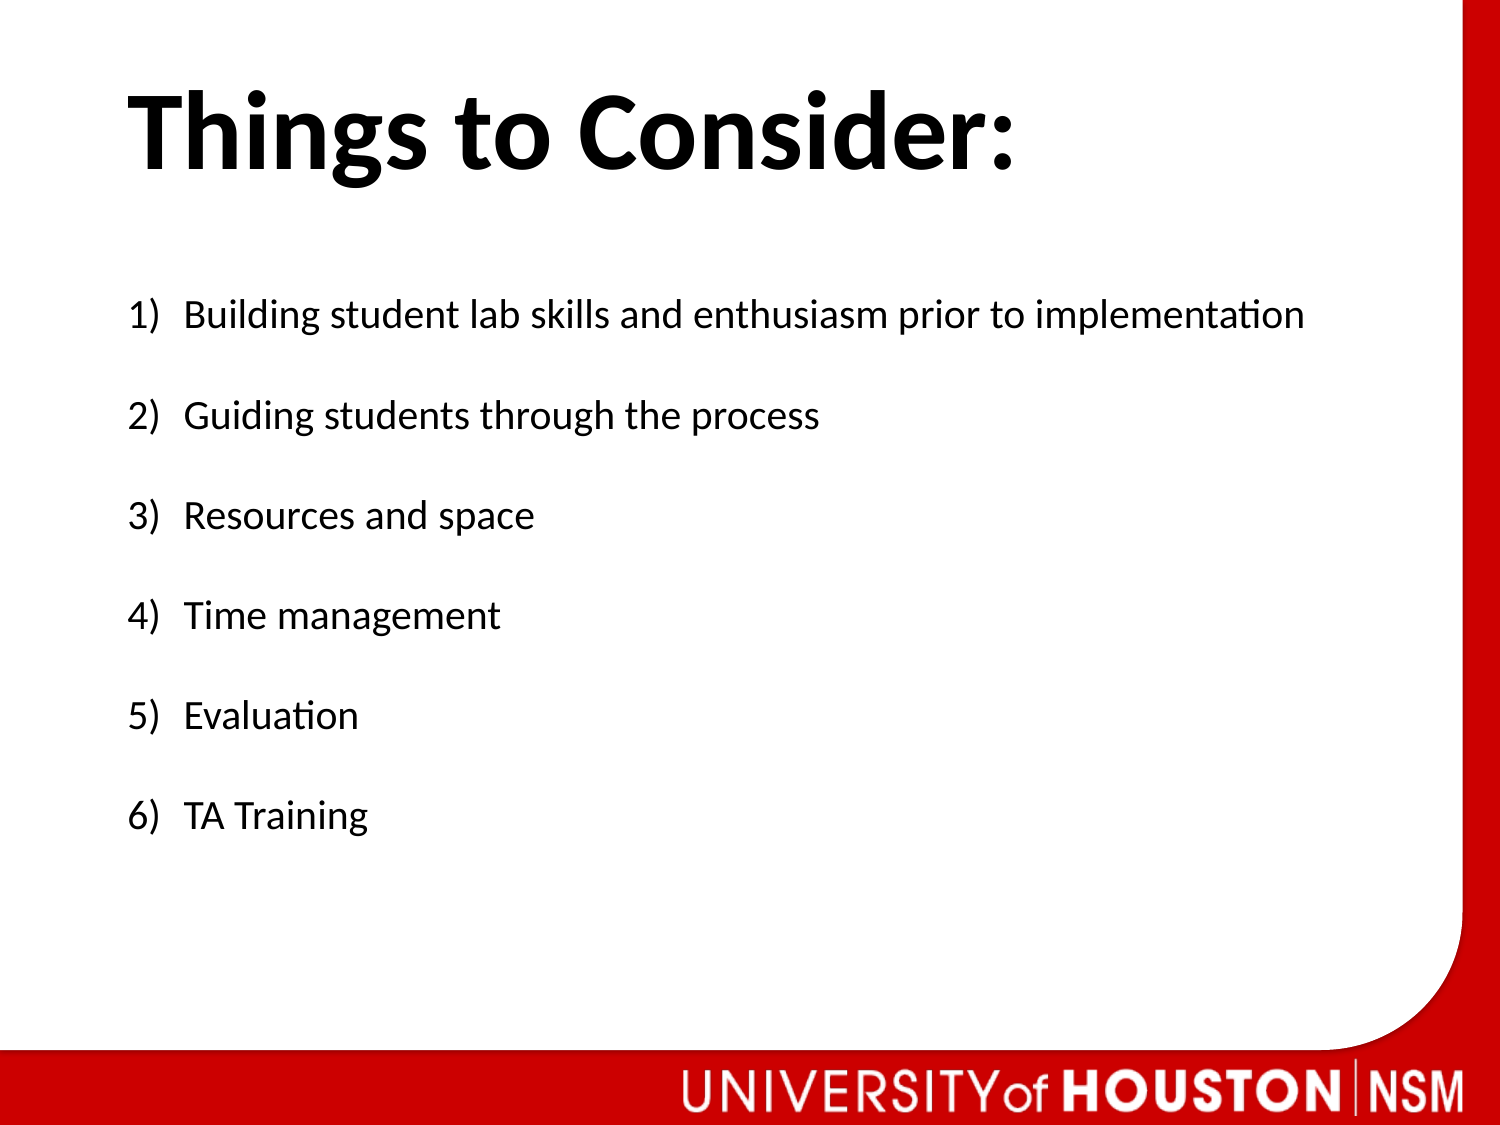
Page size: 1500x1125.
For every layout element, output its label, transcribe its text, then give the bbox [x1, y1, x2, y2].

text_box Things to Consider: Building student lab skills and enthusiasm prior to implementation Guiding students through the process Resources and space Time management Evaluation TA Training [112, 49, 1450, 890]
